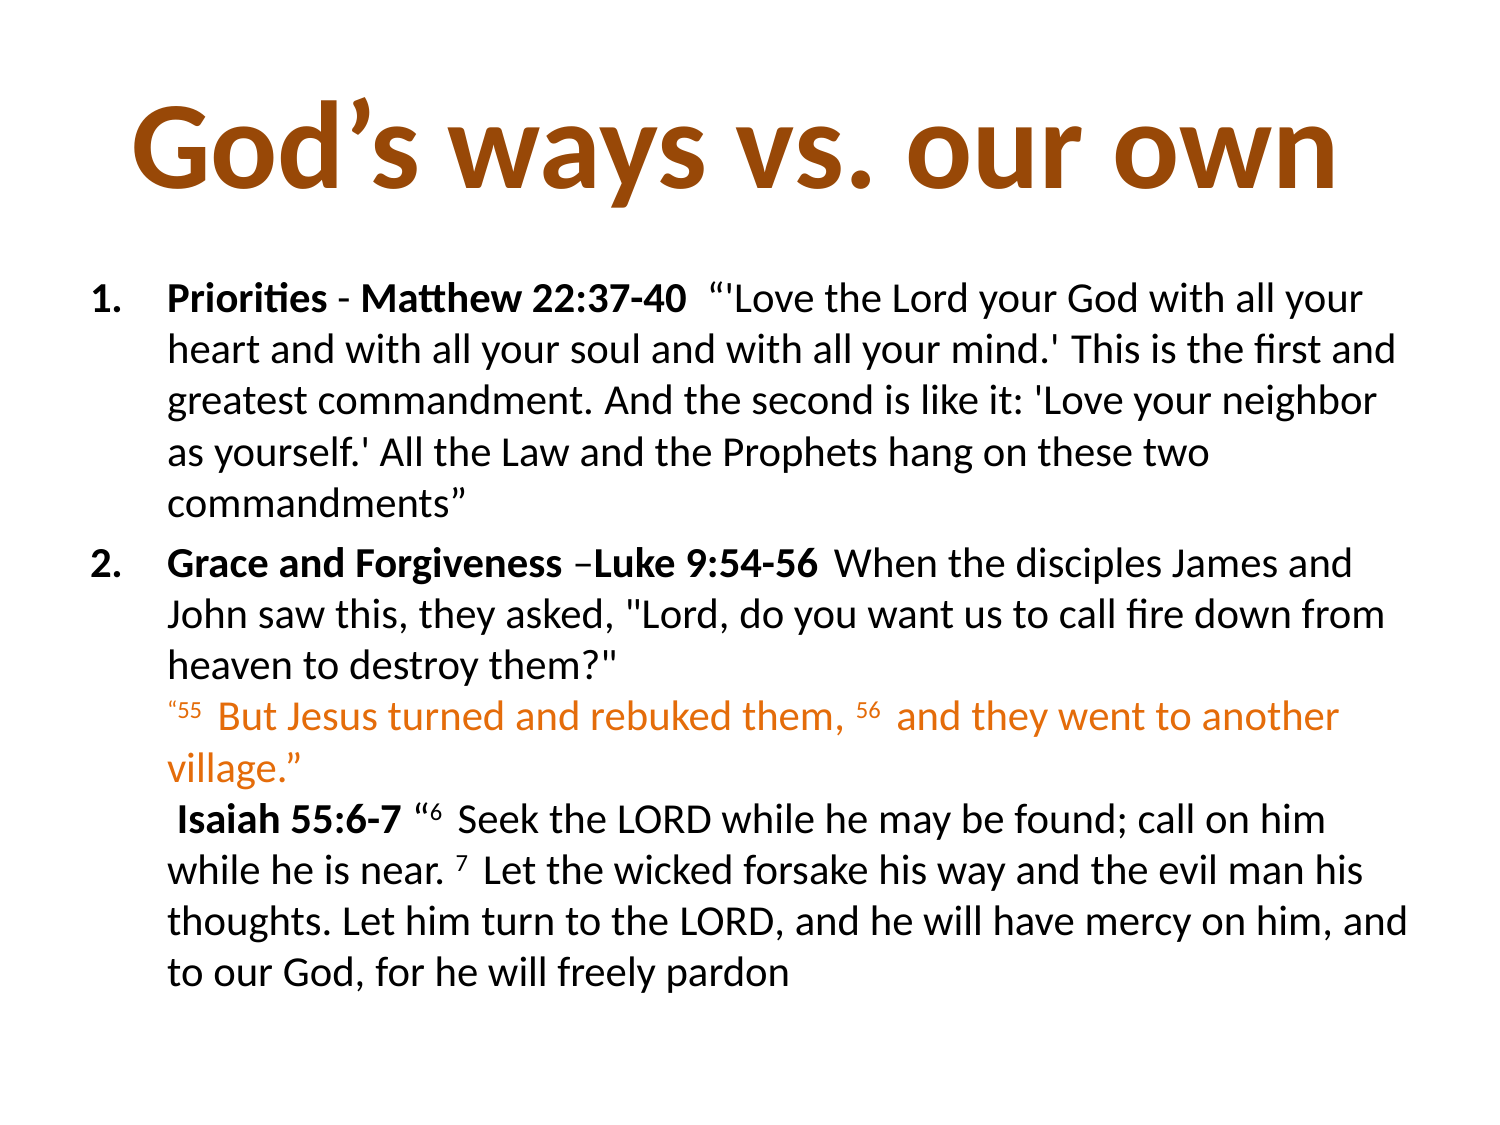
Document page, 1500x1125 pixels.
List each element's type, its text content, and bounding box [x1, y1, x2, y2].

title God’s ways vs. our own [75, 45, 1425, 233]
list Priorities - Matthew 22:37-40 “'Love the Lord your God with all your heart and with all your soul and with all your mind.' This is the first and greatest commandment. And the second is like it: 'Love your neighbor as yourself.' All the Law and the Prophets hang on these two commandments” Grace and Forgiveness –Luke 9:54-56 When the disciples James and John saw this, they asked, "Lord, do you want us to call fire down from heaven to destroy them?" “55 But Jesus turned and rebuked them, 56 and they went to another village.” Isaiah 55:6-7 “6 Seek the LORD while he may be found; call on him while he is near. 7 Let the wicked forsake his way and the evil man his thoughts. Let him turn to the LORD, and he will have mercy on him, and to our God, for he will freely pardon [75, 262, 1425, 1005]
